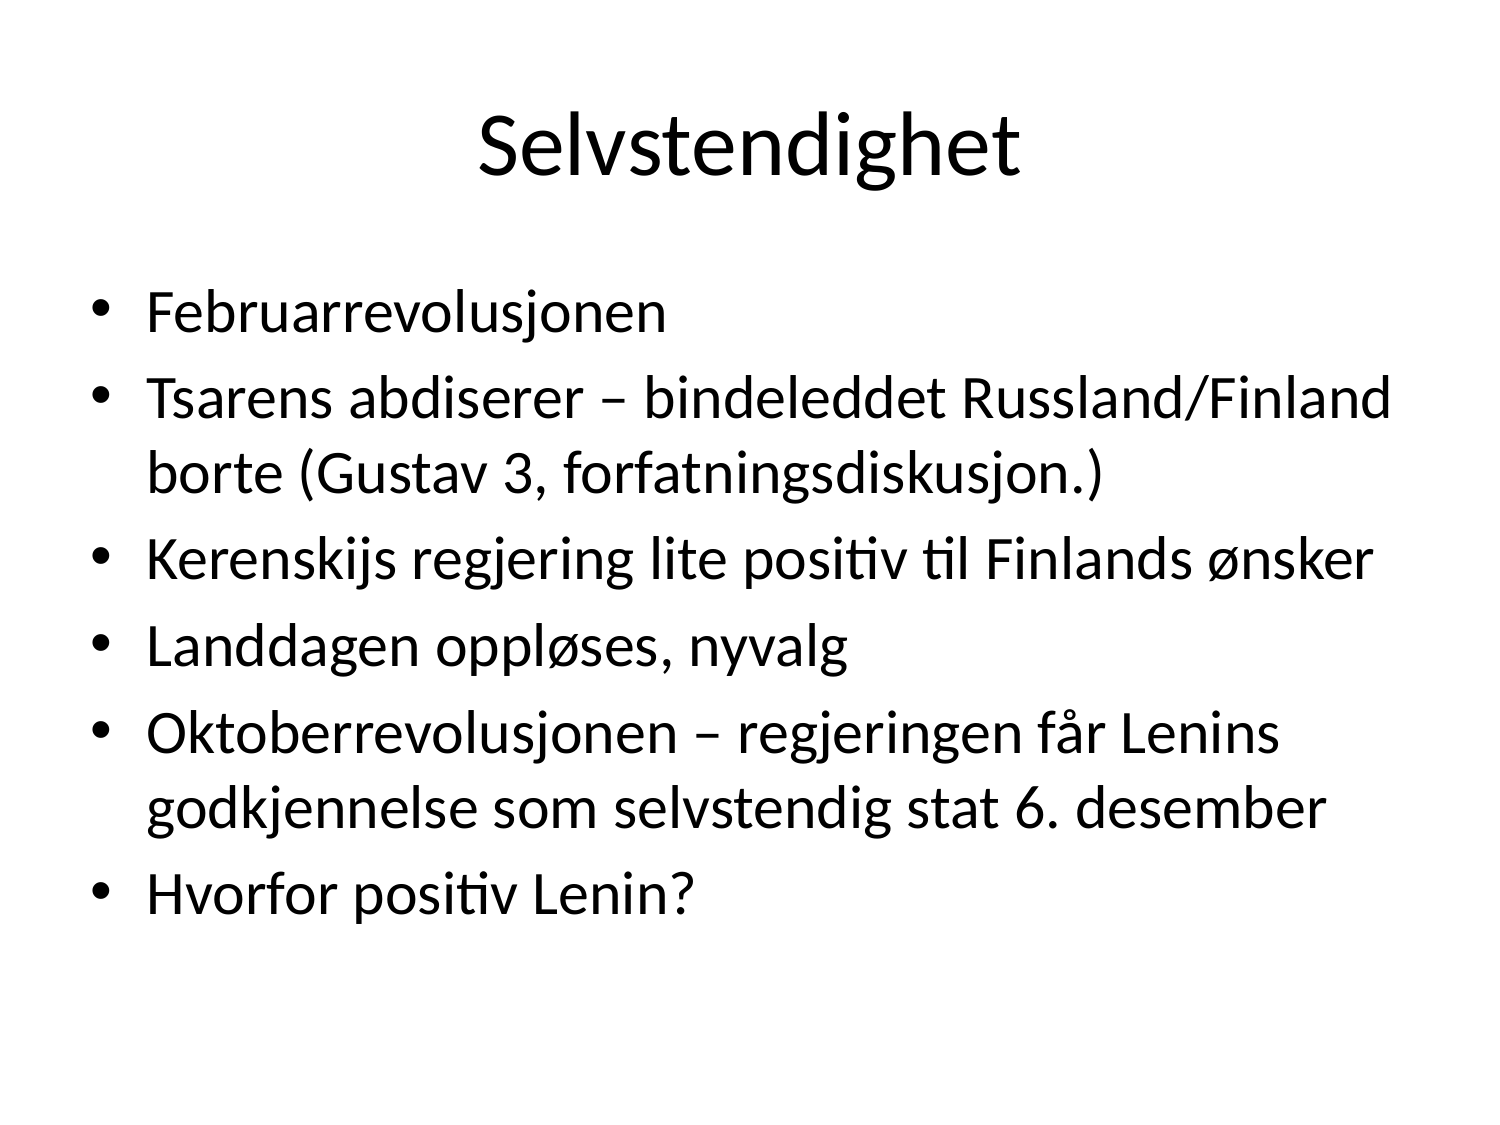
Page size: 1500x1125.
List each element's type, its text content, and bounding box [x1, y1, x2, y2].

title Selvstendighet [75, 45, 1425, 233]
list Februarrevolusjonen Tsarens abdiserer – bindeleddet Russland/Finland borte (Gustav 3, forfatningsdiskusjon.) Kerenskijs regjering lite positiv til Finlands ønsker Landdagen oppløses, nyvalg Oktoberrevolusjonen – regjeringen får Lenins godkjennelse som selvstendig stat 6. desember Hvorfor positiv Lenin? [75, 262, 1425, 1005]
